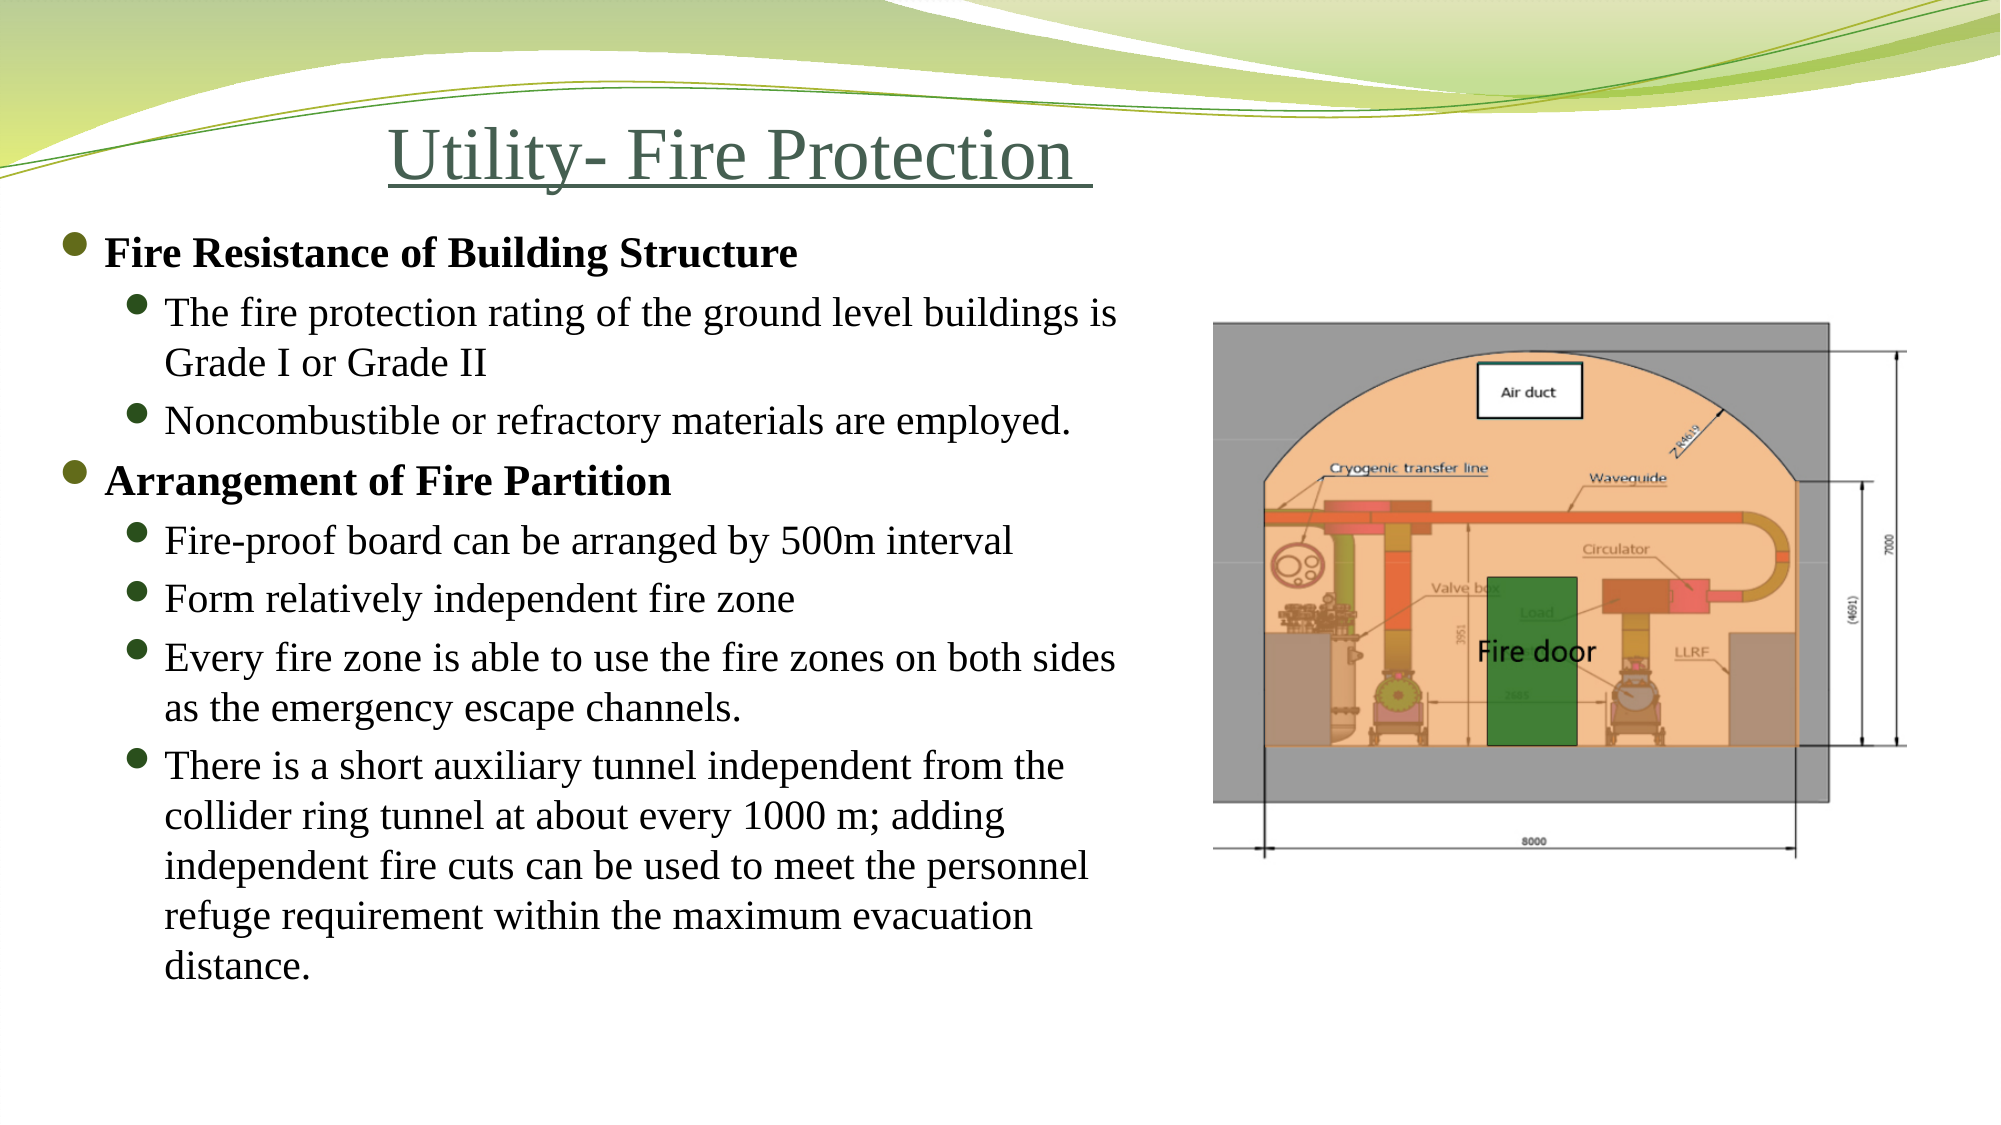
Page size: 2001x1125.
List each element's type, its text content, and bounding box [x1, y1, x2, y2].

title Utility- Fire Protection [387, 97, 2000, 285]
picture [1213, 306, 1907, 865]
text_box Fire Resistance of Building Structure The fire protection rating of the ground level buildings is Grade I or Grade II Noncombustible or refractory materials are employed. Arrangement of Fire Partition Fire-proof board can be arranged by 500m interval Form relatively independent fire zone Every fire zone is able to use the fire zones on both sides as the emergency escape channels. There is a short auxiliary tunnel independent from the collider ring tunnel at about every 1000 m; adding independent fire cuts can be used to meet the personnel refuge requirement within the maximum evacuation distance. [44, 216, 1150, 1125]
